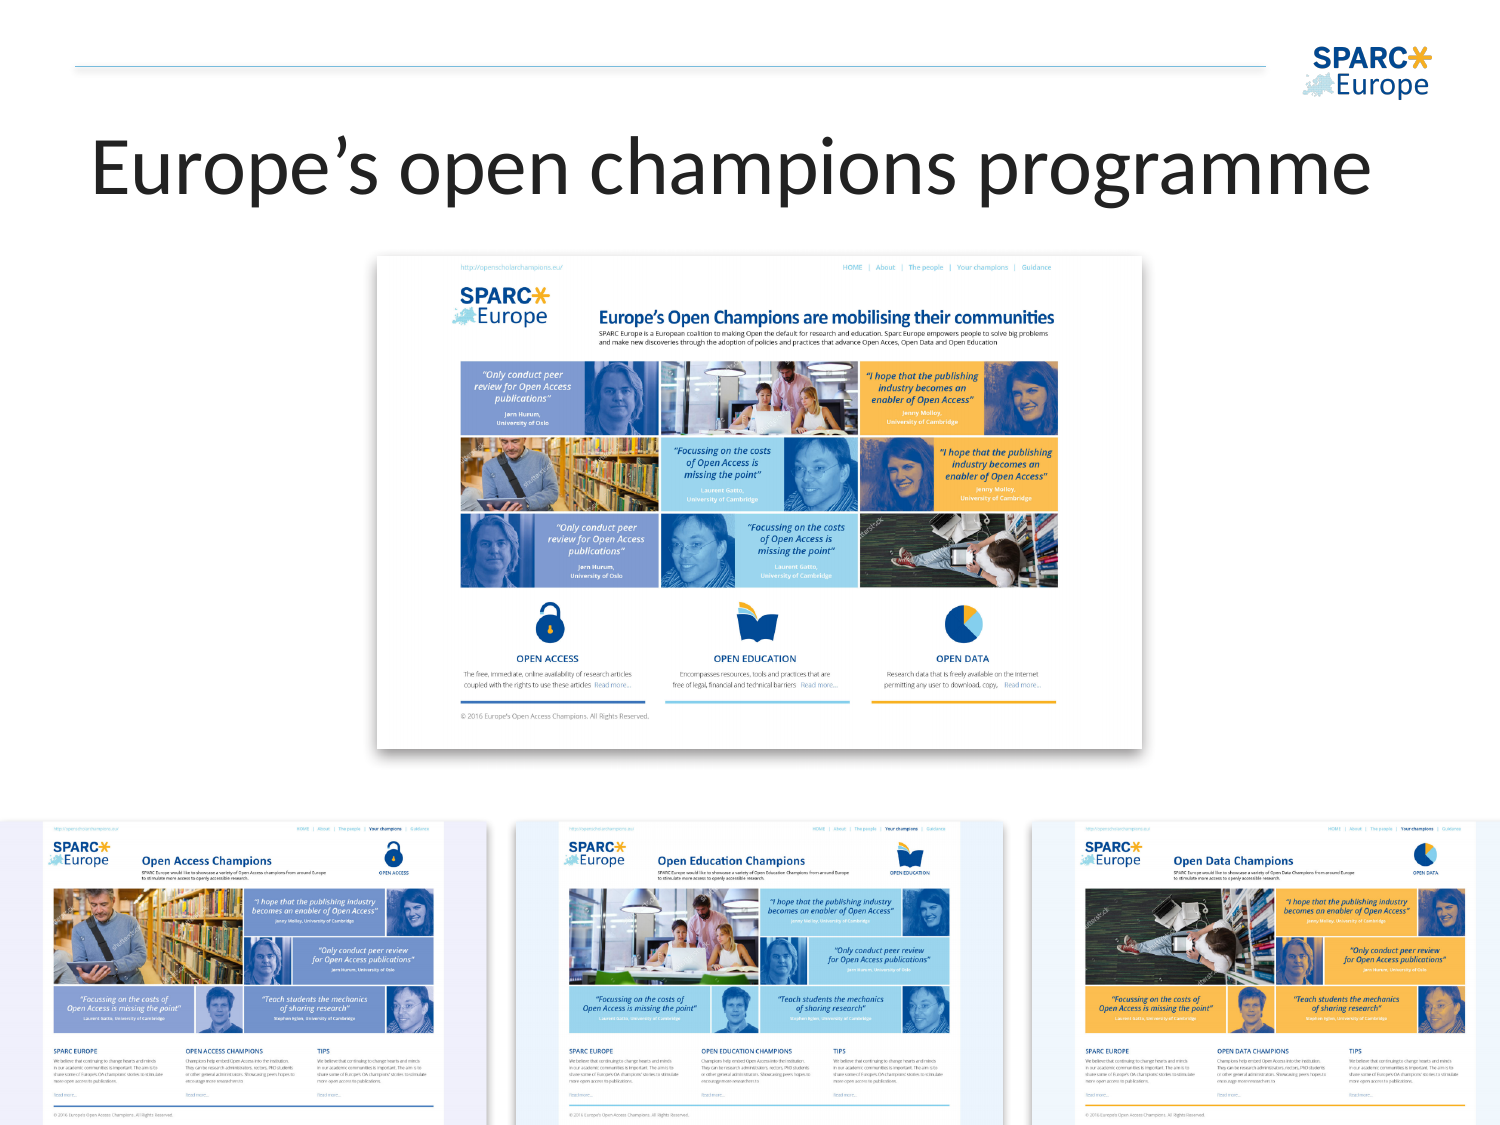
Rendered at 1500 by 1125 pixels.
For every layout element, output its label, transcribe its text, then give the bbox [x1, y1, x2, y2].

title Europe’s open champions programme [75, 89, 1425, 233]
picture [0, 241, 1500, 1125]
